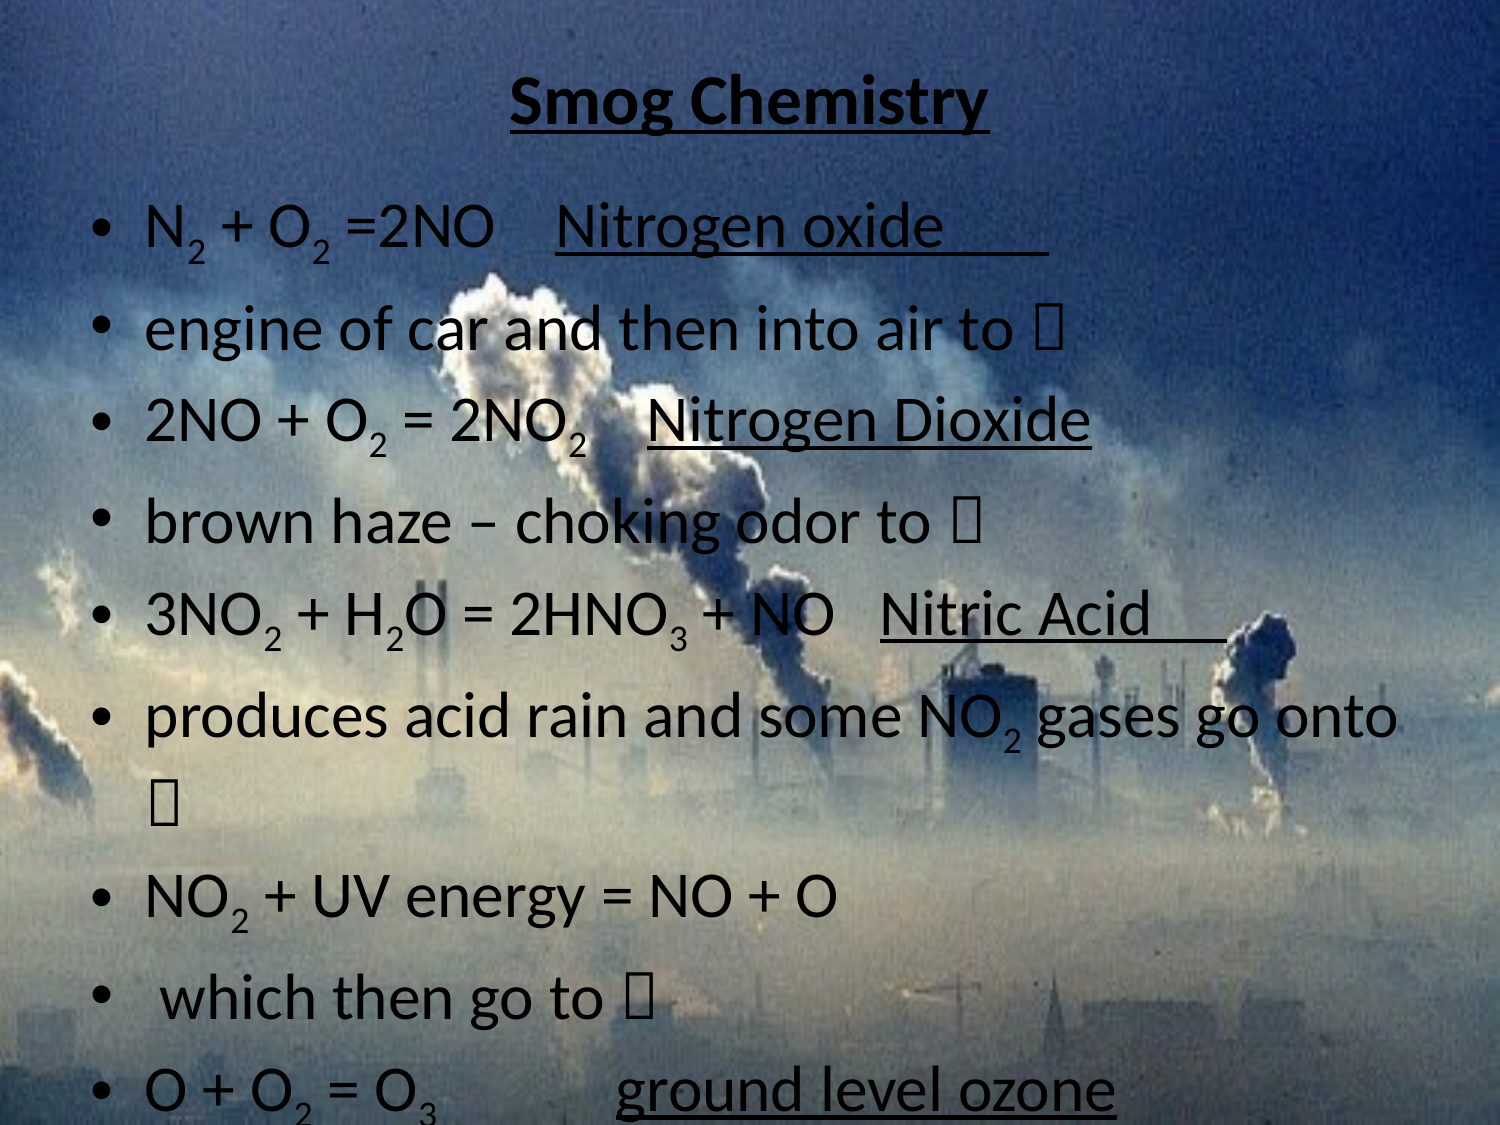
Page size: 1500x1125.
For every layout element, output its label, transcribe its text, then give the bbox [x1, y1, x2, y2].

title Smog Chemistry [75, 45, 1425, 174]
picture [0, 0, 1500, 1125]
list N2 + O2 =2NO Nitrogen oxide engine of car and then into air to  2NO + O2 = 2NO2 Nitrogen Dioxide brown haze – choking odor to  3NO2 + H2O = 2HNO3 + NO Nitric Acid produces acid rain and some NO2 gases go onto  NO2 + UV energy = NO + O which then go to  O + O2 = O3 ground level ozone [75, 174, 1425, 1125]
